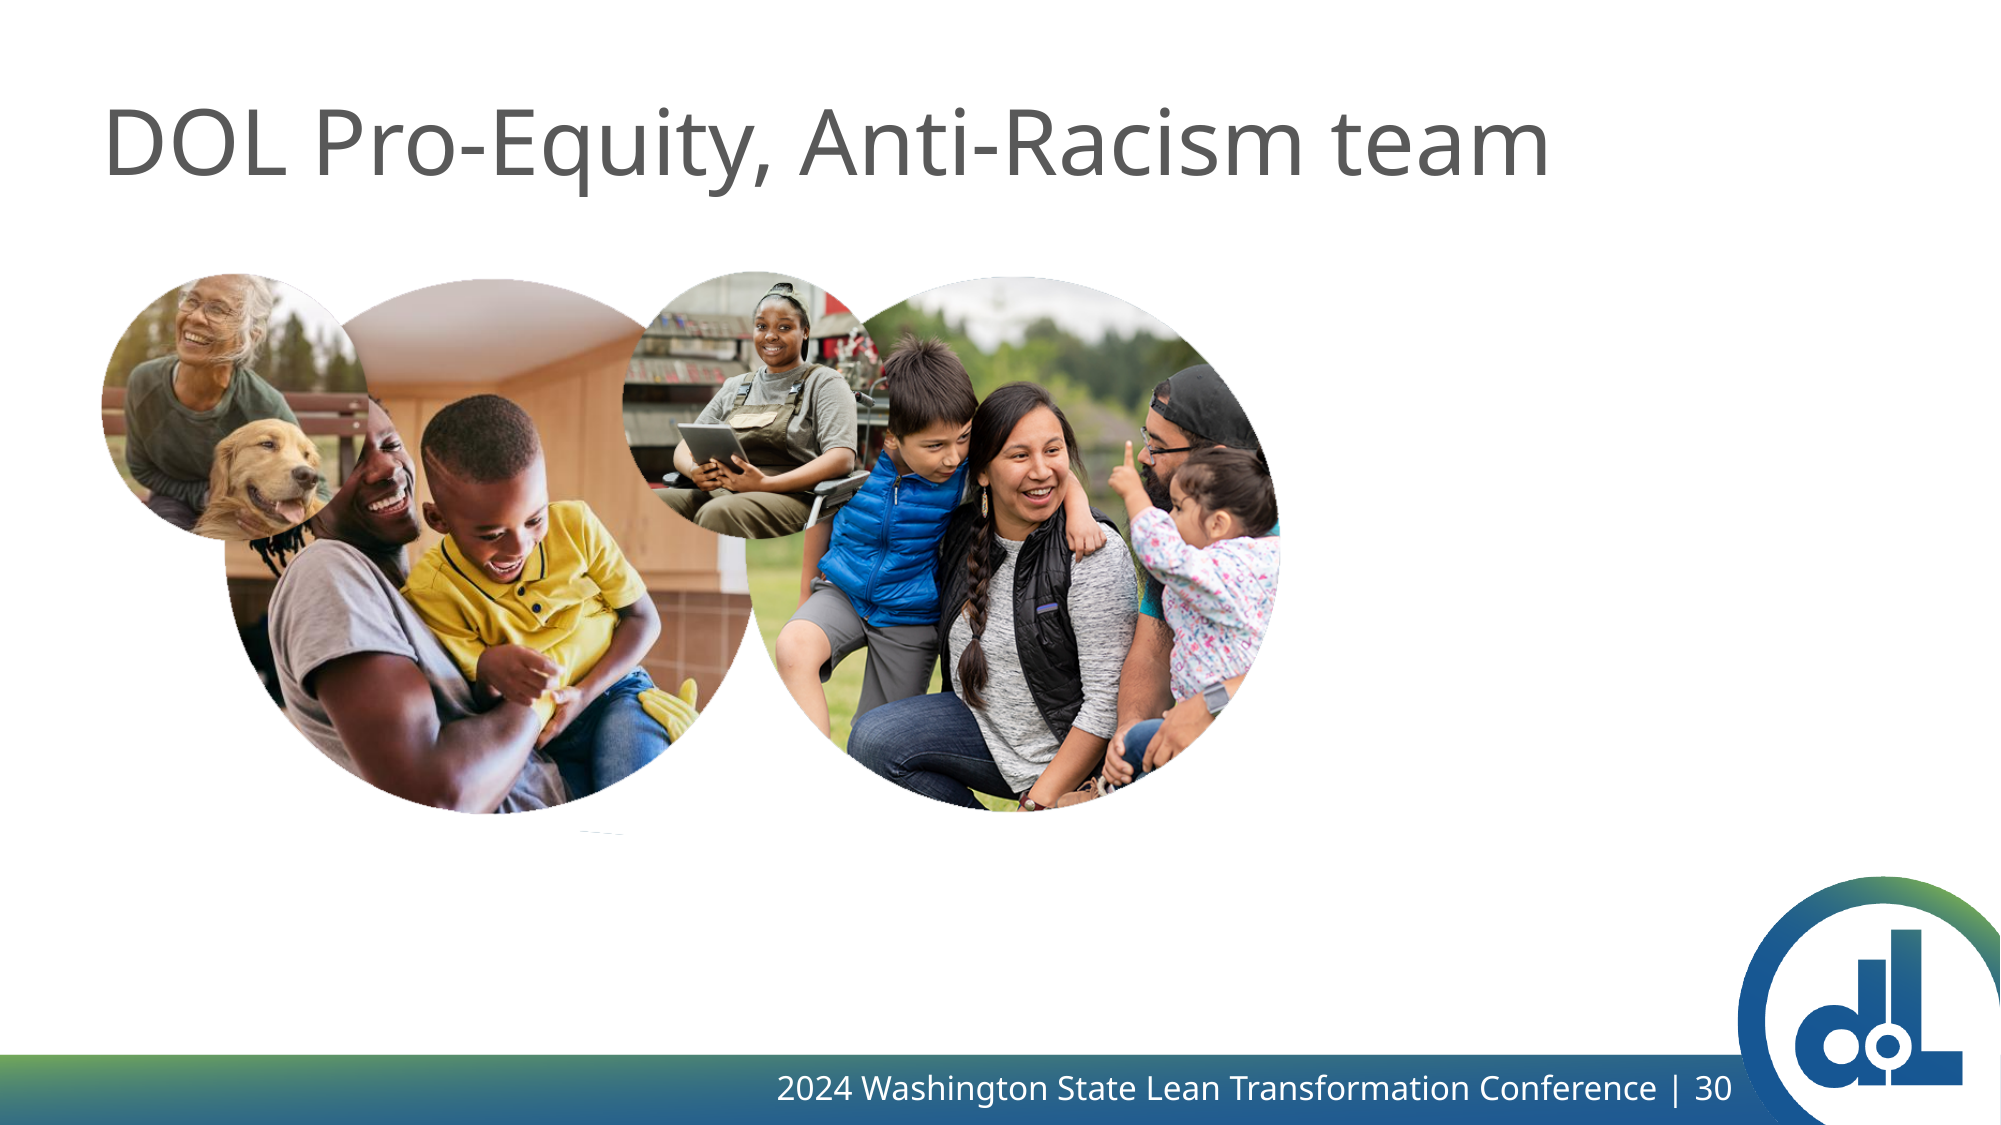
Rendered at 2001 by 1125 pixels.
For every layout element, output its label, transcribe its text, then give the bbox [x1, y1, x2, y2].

picture [0, 863, 2001, 1125]
title DOL Pro-Equity, Anti-Racism team [86, 63, 1812, 229]
text_box 2024 Washington State Lean Transformation Conference | 30 [718, 1059, 1748, 1125]
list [88, 254, 1301, 835]
